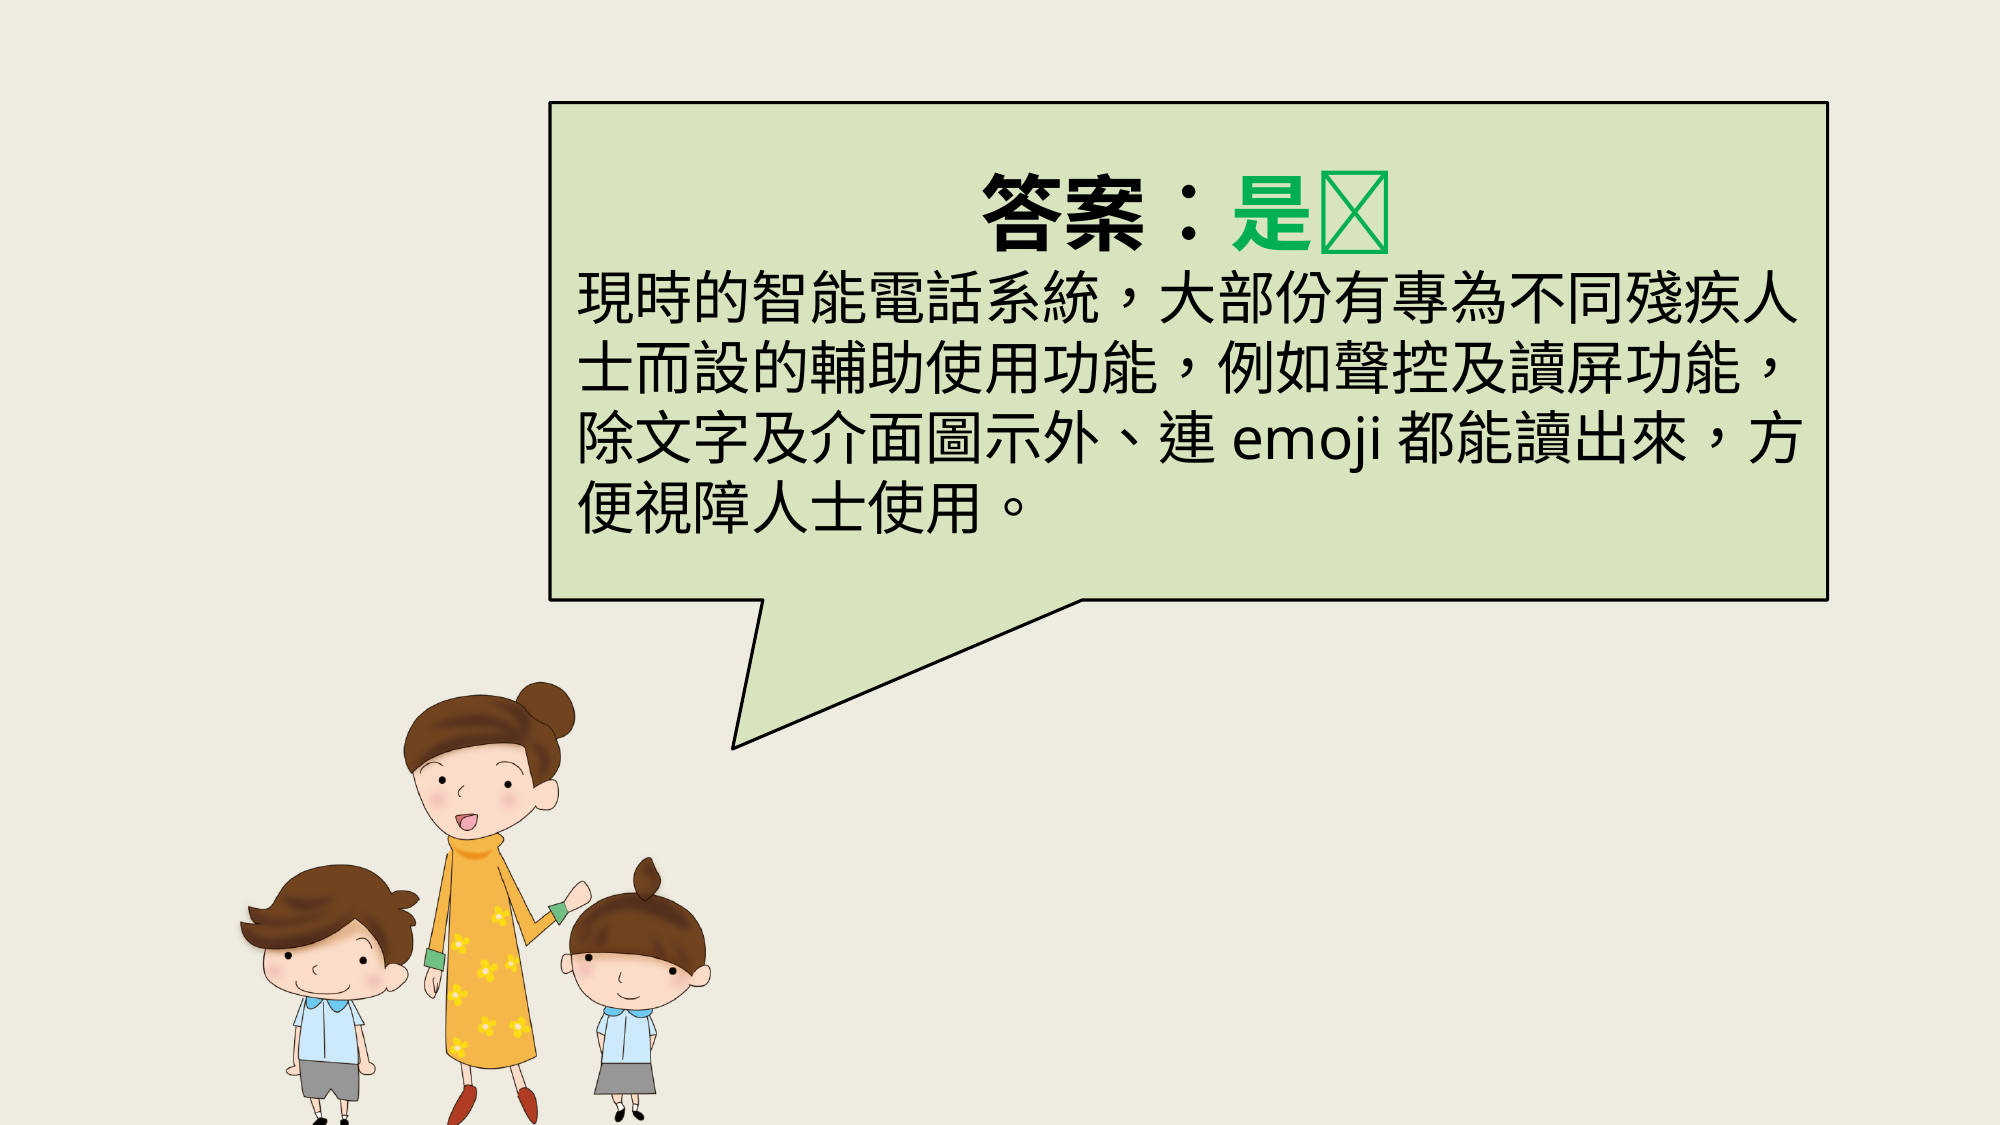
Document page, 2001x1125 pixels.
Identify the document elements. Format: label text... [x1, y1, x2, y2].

picture [179, 599, 771, 1125]
text_box 答案︰是 現時的智能電話系統，大部份有專為不同殘疾人士而設的輔助使用功能，例如聲控及讀屏功能，除文字及介面圖示外、連emoji都能讀出來，方便視障人士使用。 [547, 100, 1830, 734]
